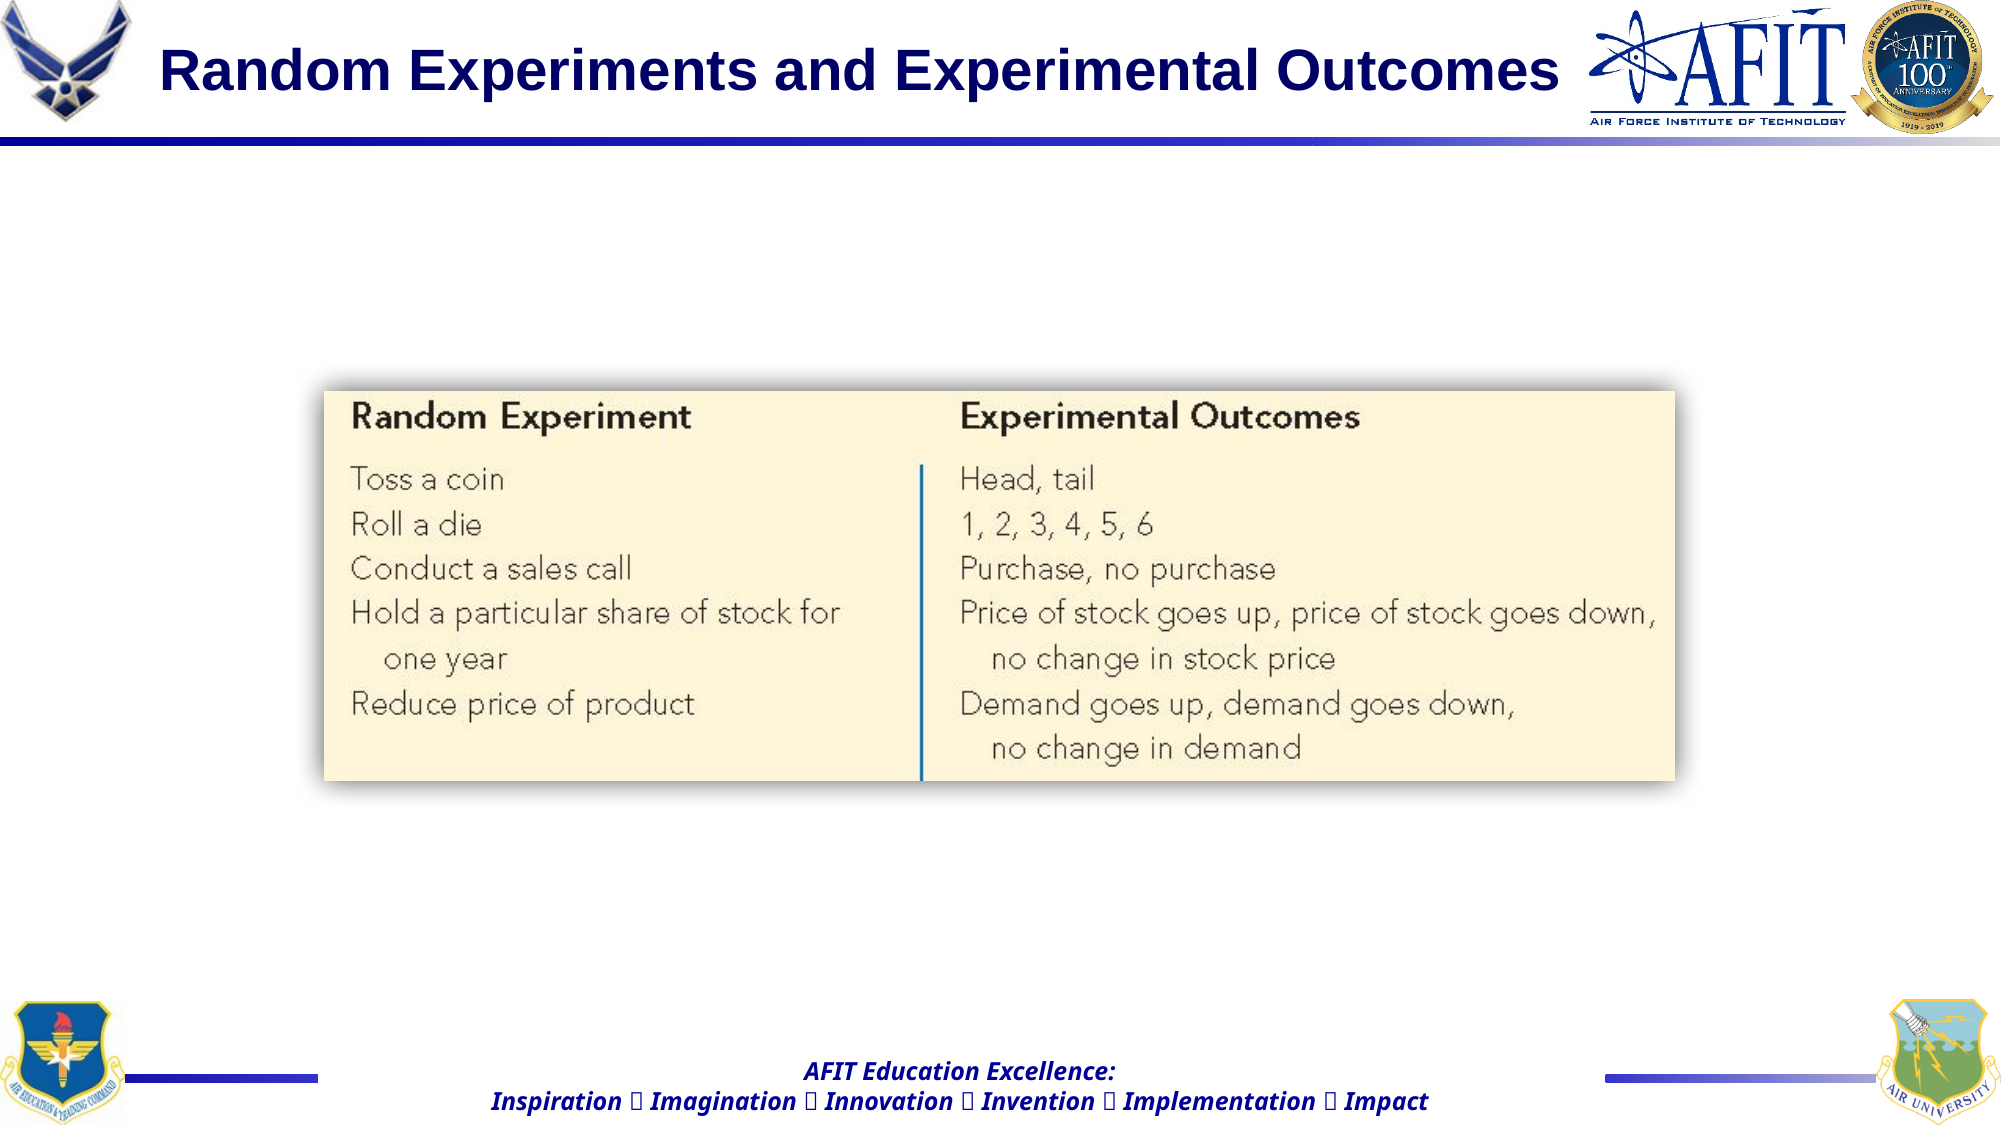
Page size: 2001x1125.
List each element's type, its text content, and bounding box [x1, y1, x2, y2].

picture [0, 0, 11, 122]
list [324, 391, 1676, 781]
title Random Experiments and Experimental Outcomes [11, 0, 1712, 135]
picture [0, 1001, 125, 1125]
picture [1876, 999, 2000, 1125]
picture [1712, 0, 1994, 134]
